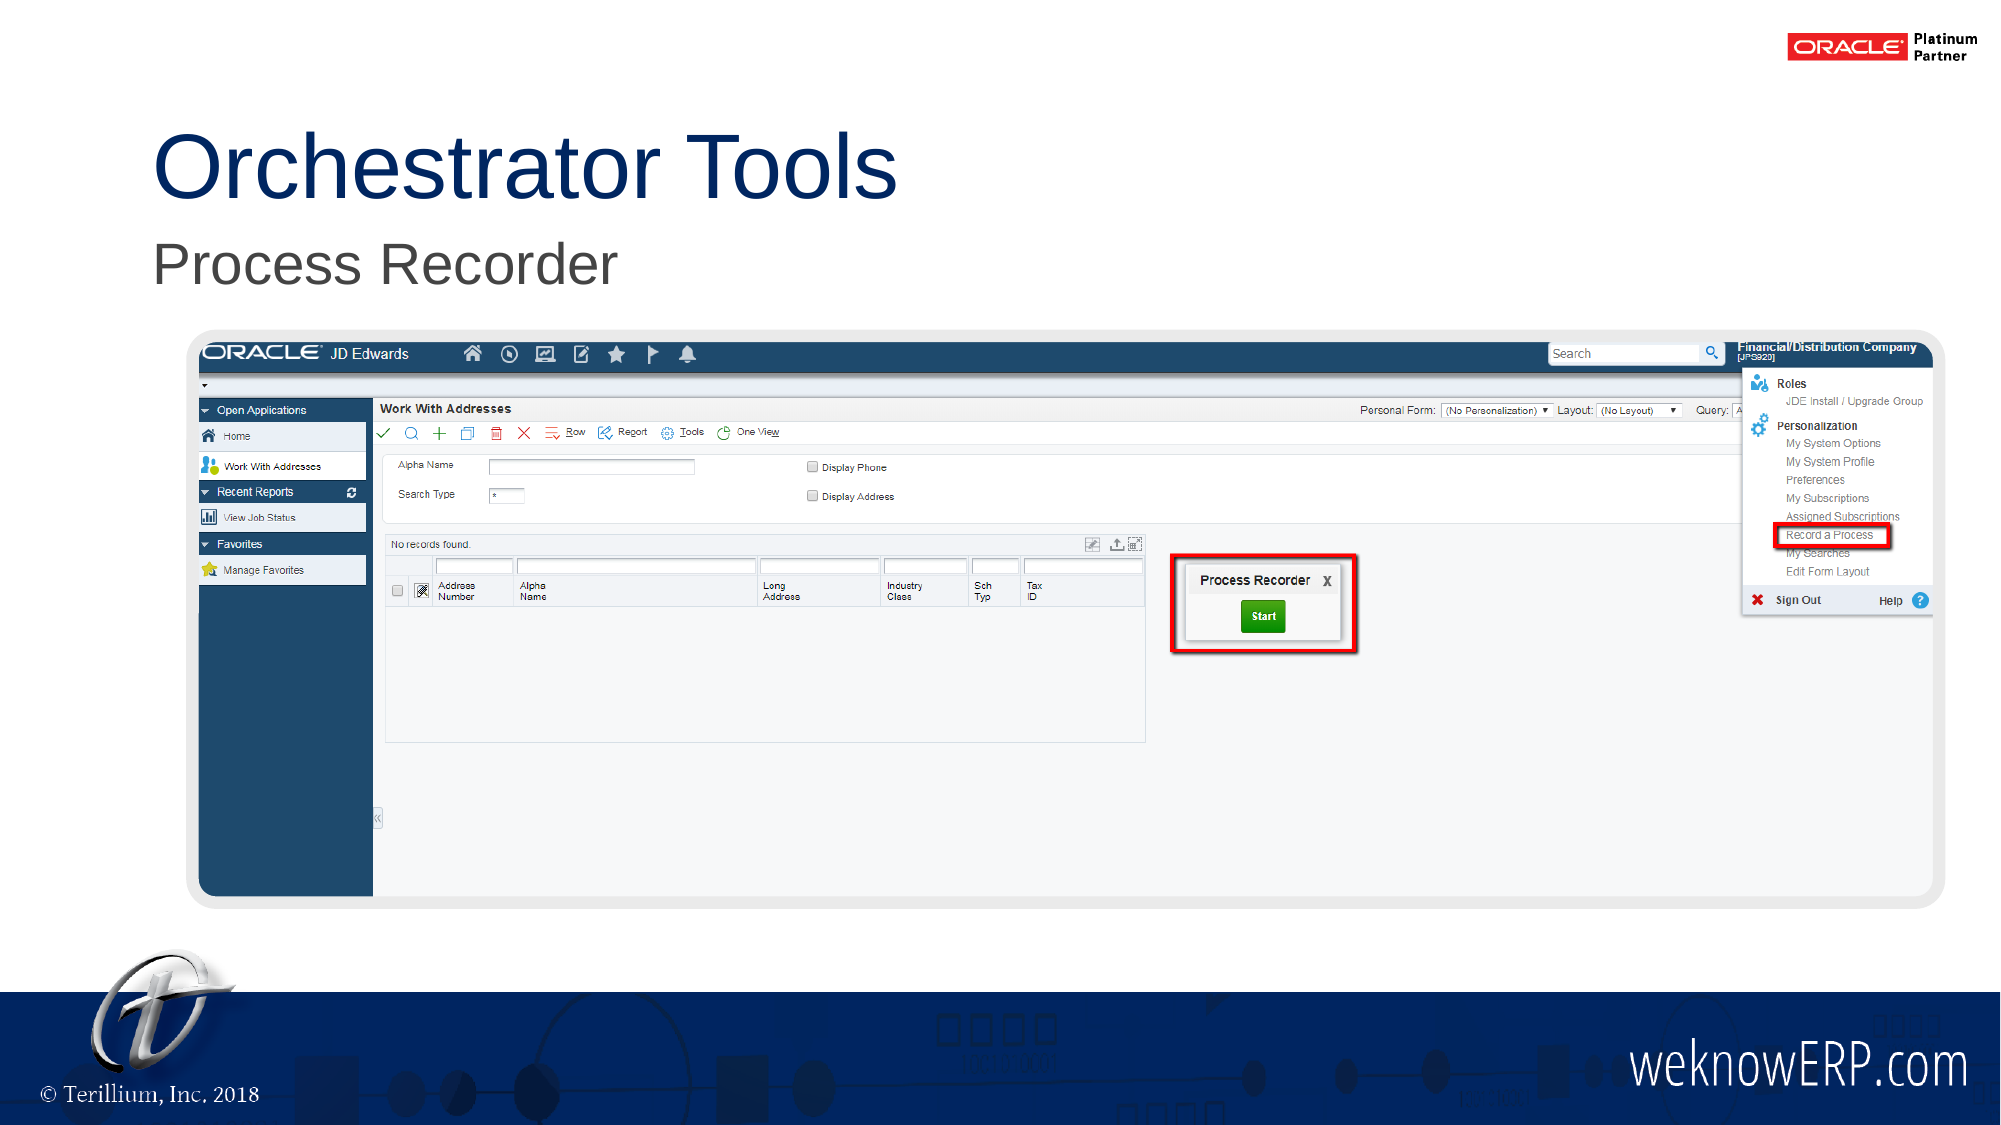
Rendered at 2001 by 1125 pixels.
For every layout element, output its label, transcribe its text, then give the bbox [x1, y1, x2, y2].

picture [0, 0, 2001, 1125]
title Orchestrator Tools [137, 59, 1665, 226]
list Process Recorder [137, 226, 1870, 935]
